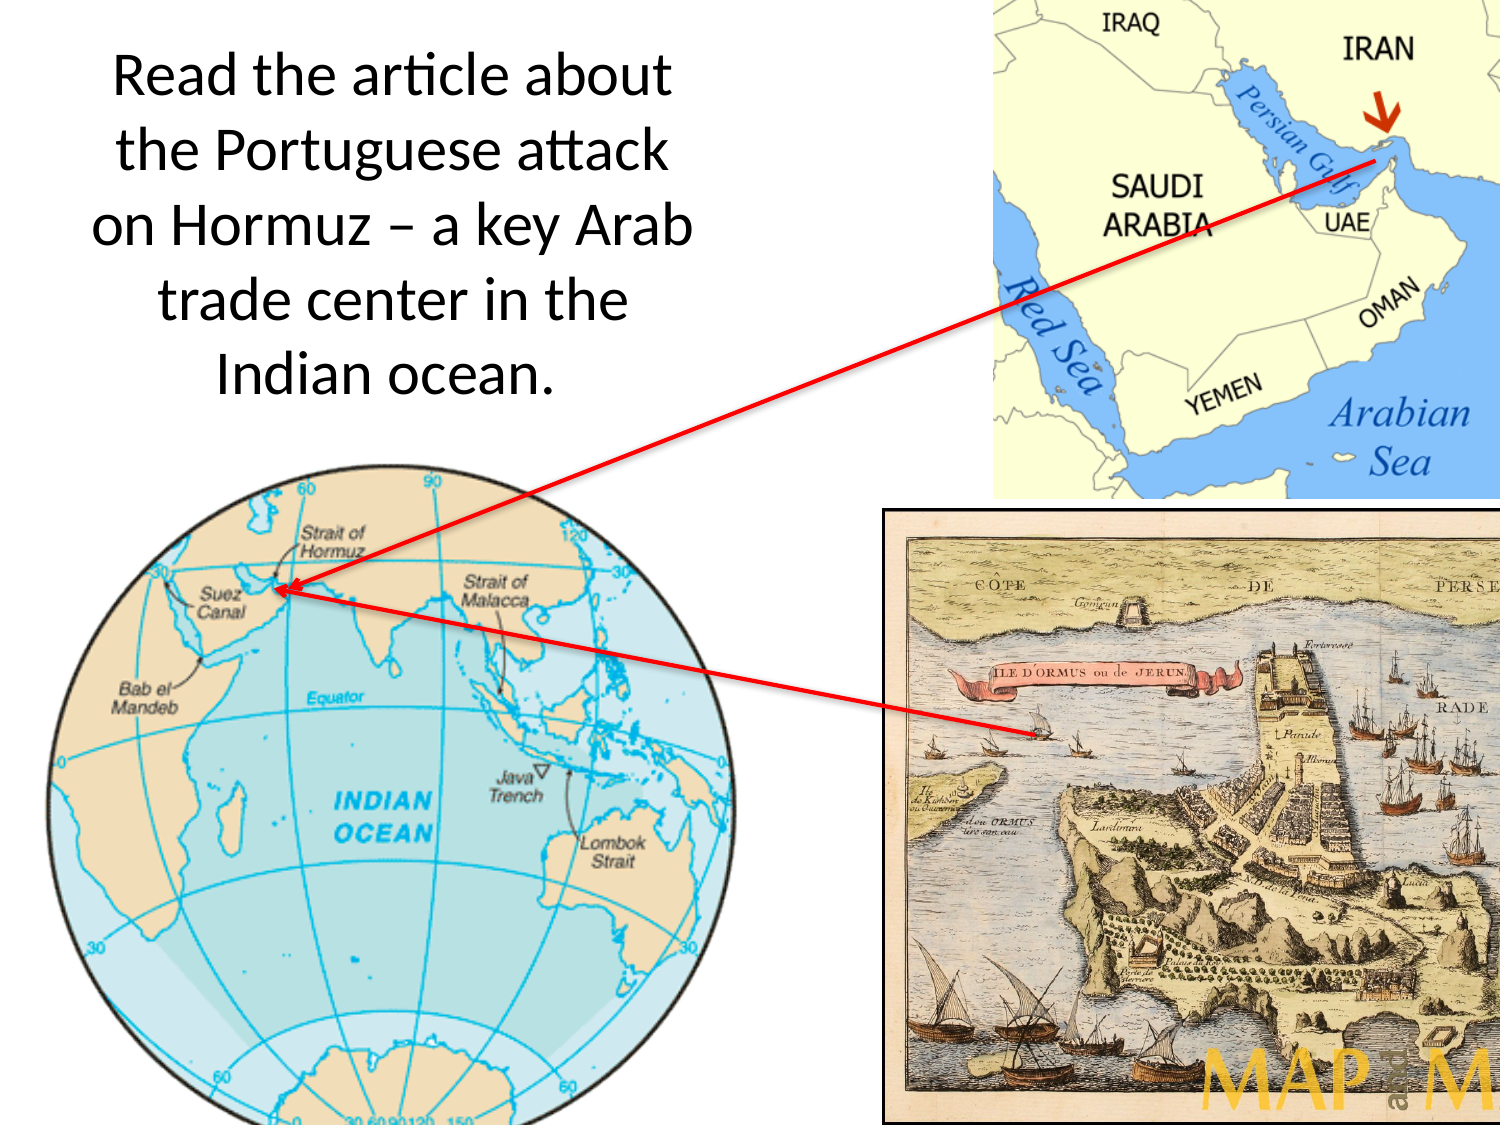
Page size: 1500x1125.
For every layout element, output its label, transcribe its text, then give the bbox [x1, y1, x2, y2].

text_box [273, 588, 1036, 736]
picture [993, 0, 1500, 500]
picture [41, 458, 751, 1125]
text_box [287, 160, 1376, 589]
title Read the article about the Portuguese attack on Hormuz – a key Arab trade center in the Indian ocean. [75, 126, 712, 314]
picture [882, 508, 1500, 1125]
